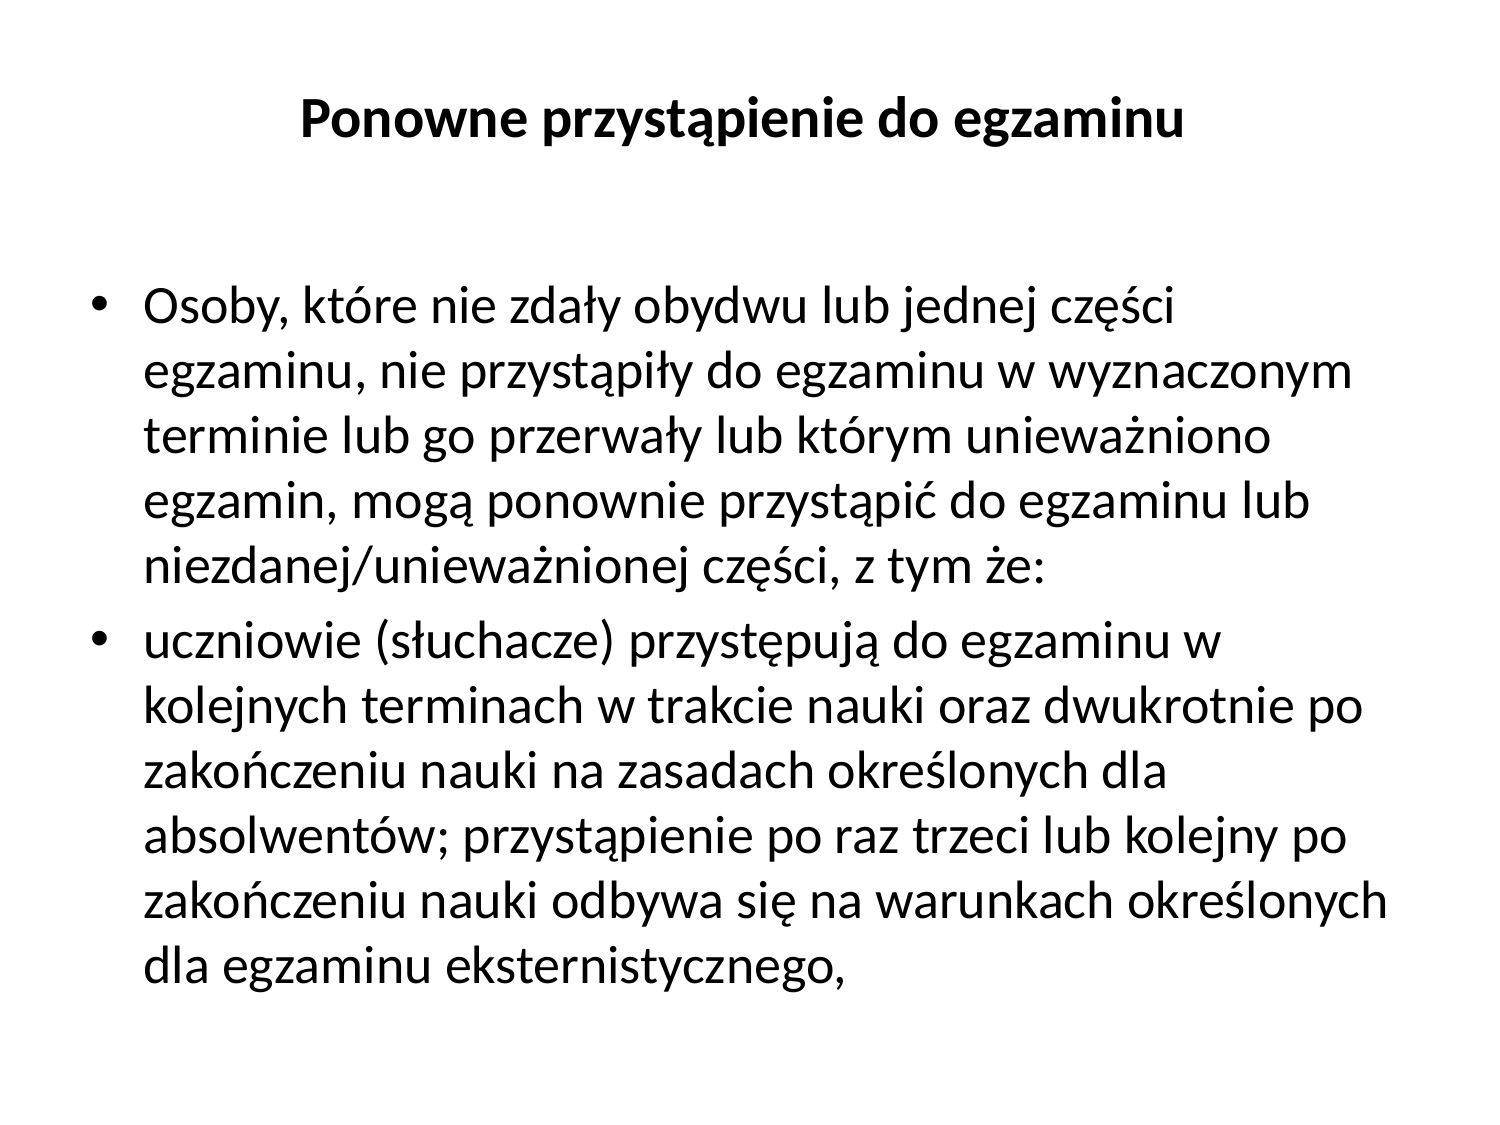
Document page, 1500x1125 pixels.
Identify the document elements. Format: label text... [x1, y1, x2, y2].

title Ponowne przystąpienie do egzaminu [75, 45, 1425, 233]
list Osoby, które nie zdały obydwu lub jednej części egzaminu, nie przystąpiły do egzaminu w wyznaczonym terminie lub go przerwały lub którym unieważniono egzamin, mogą ponownie przystąpić do egzaminu lub niezdanej/unieważnionej części, z tym że: uczniowie (słuchacze) przystępują do egzaminu w kolejnych terminach w trakcie nauki oraz dwukrotnie po zakończeniu nauki na zasadach określonych dla absolwentów; przystąpienie po raz trzeci lub kolejny po zakończeniu nauki odbywa się na warunkach określonych dla egzaminu eksternistycznego, [75, 262, 1425, 1005]
